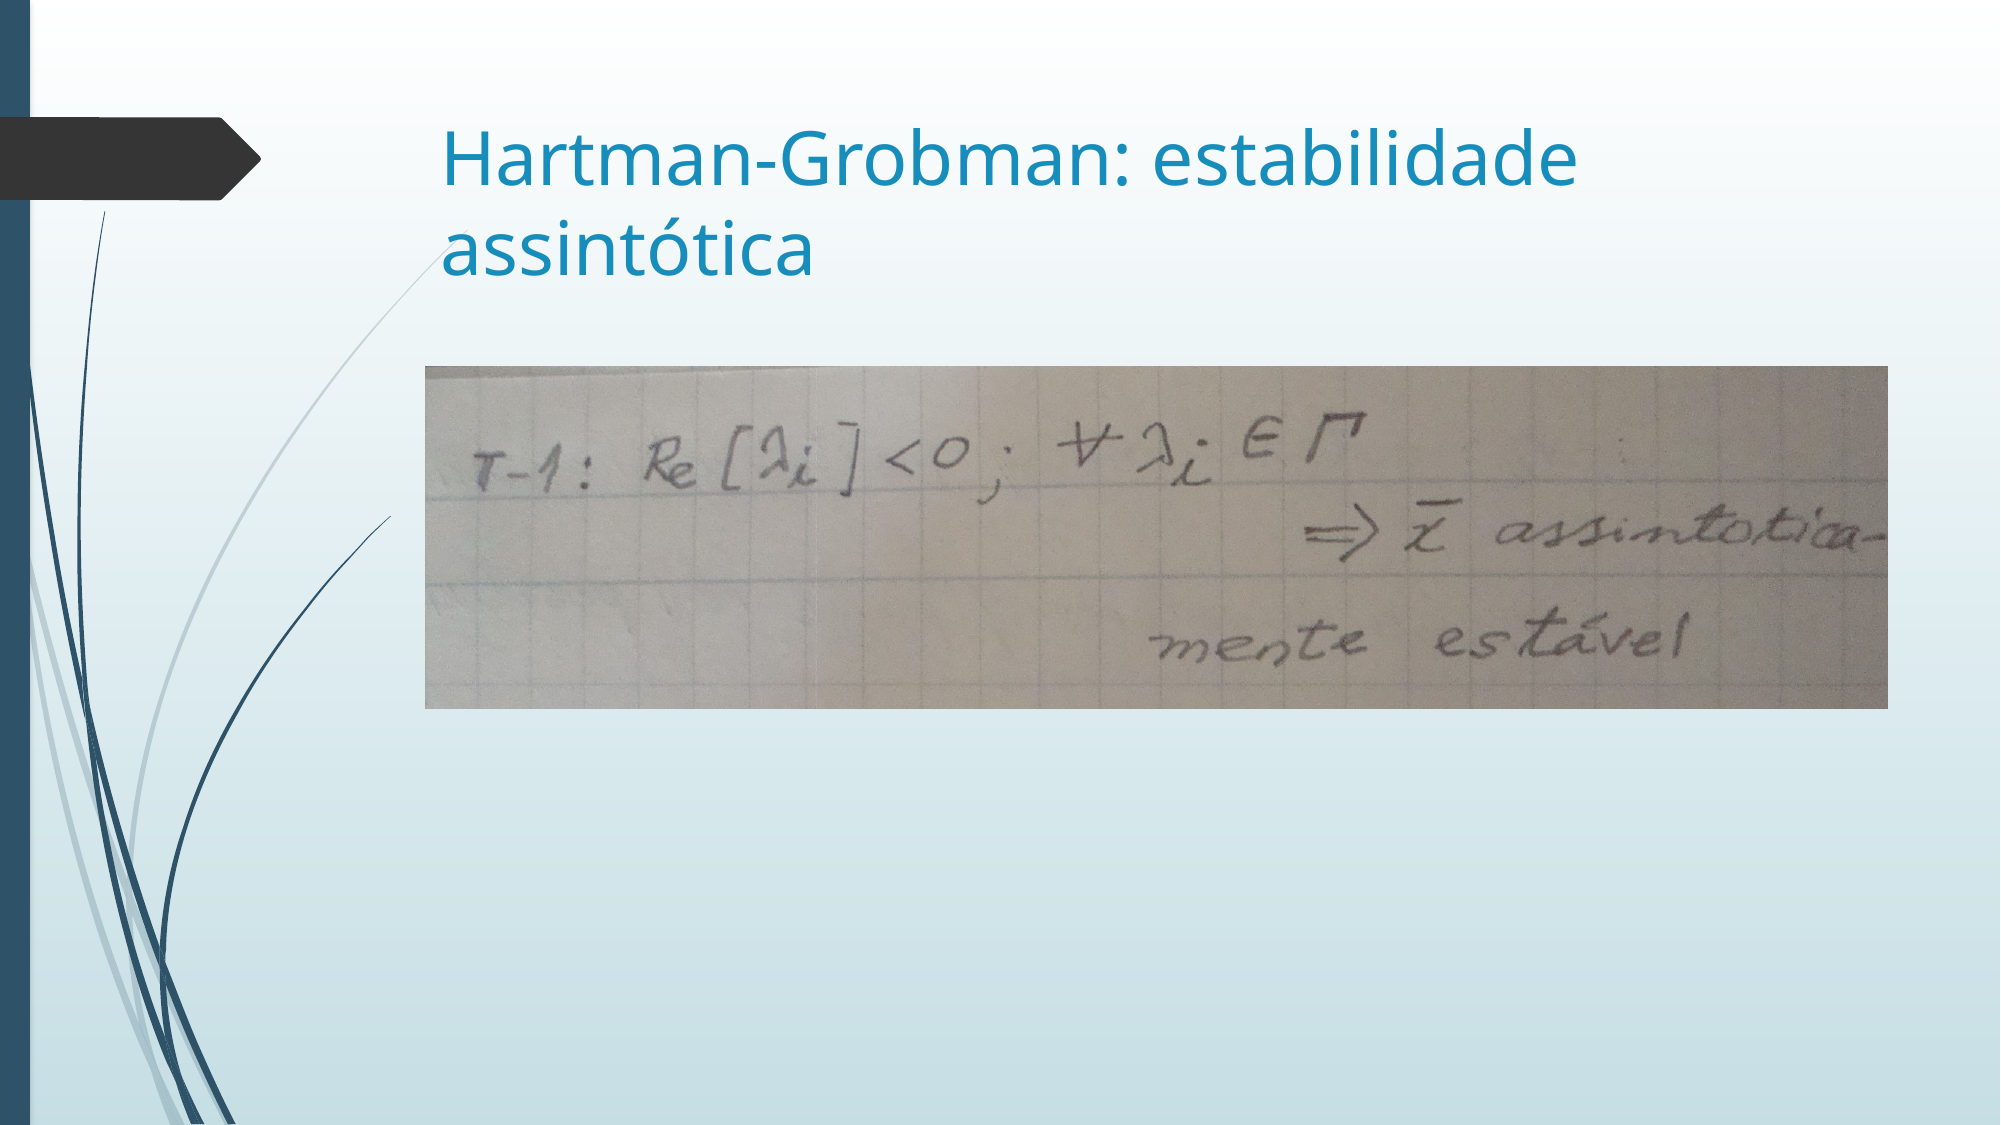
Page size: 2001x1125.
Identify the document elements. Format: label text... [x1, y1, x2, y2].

title Hartman-Grobman: estabilidade assintótica [425, 102, 1888, 313]
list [425, 365, 1889, 709]
